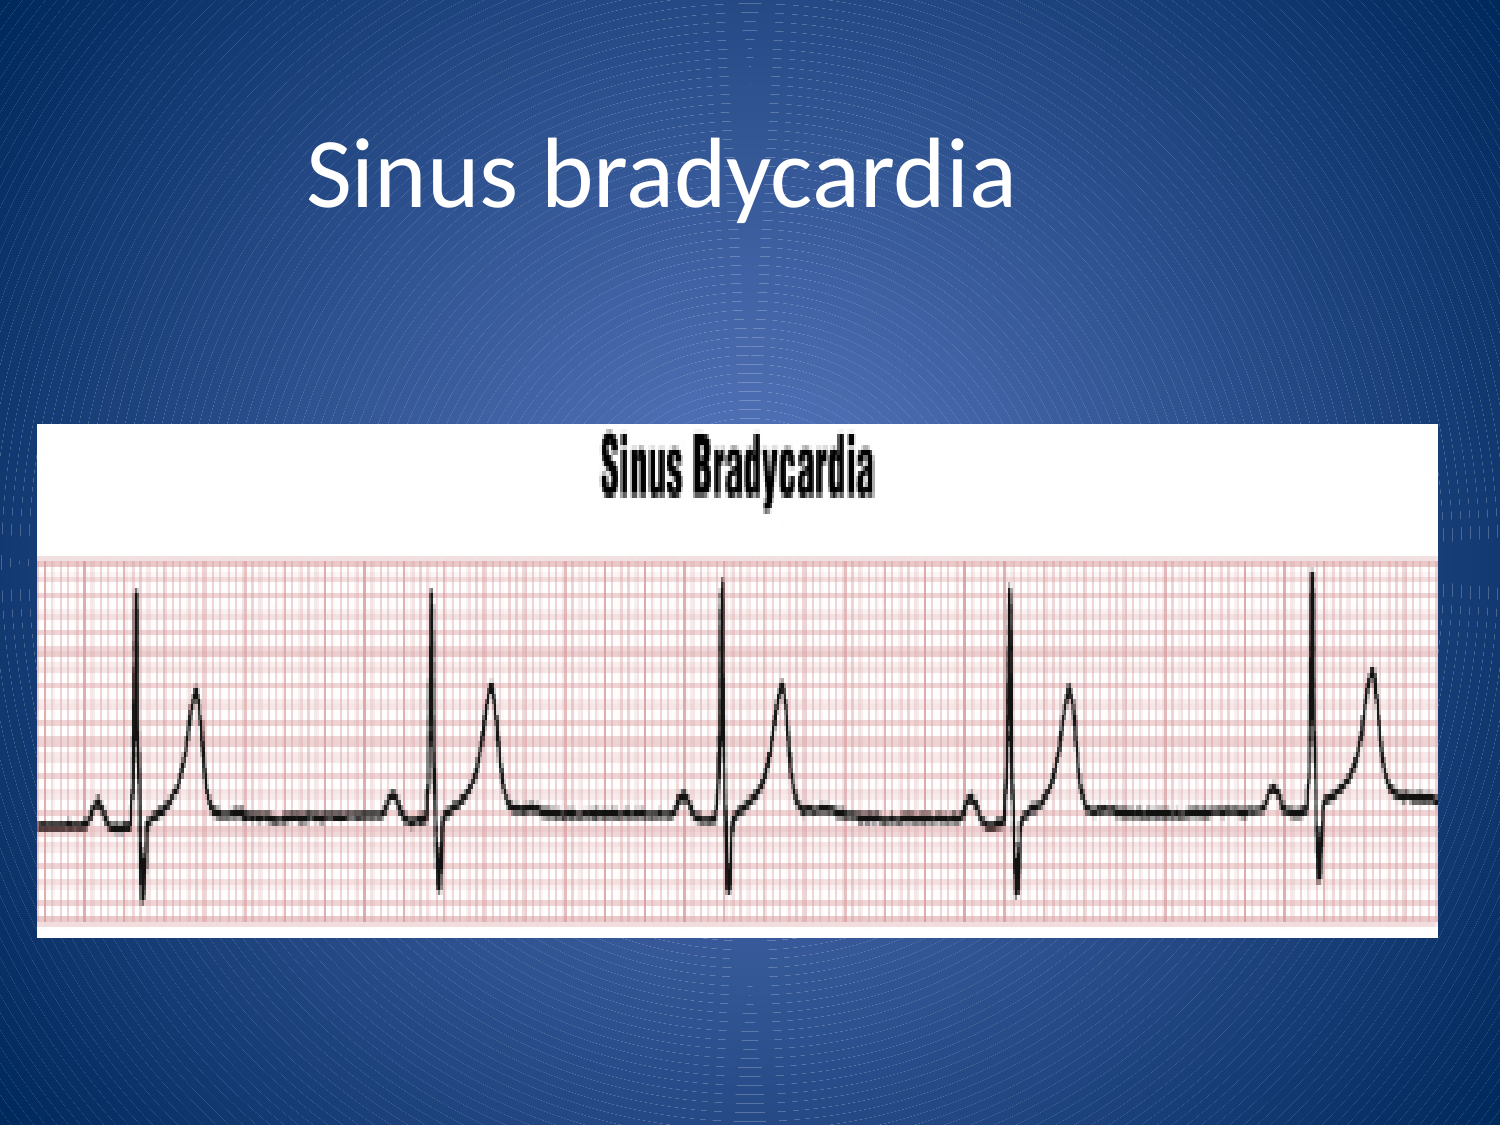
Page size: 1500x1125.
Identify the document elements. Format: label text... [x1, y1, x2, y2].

picture [37, 424, 1438, 938]
text_box Sinus bradycardia [291, 99, 1033, 235]
